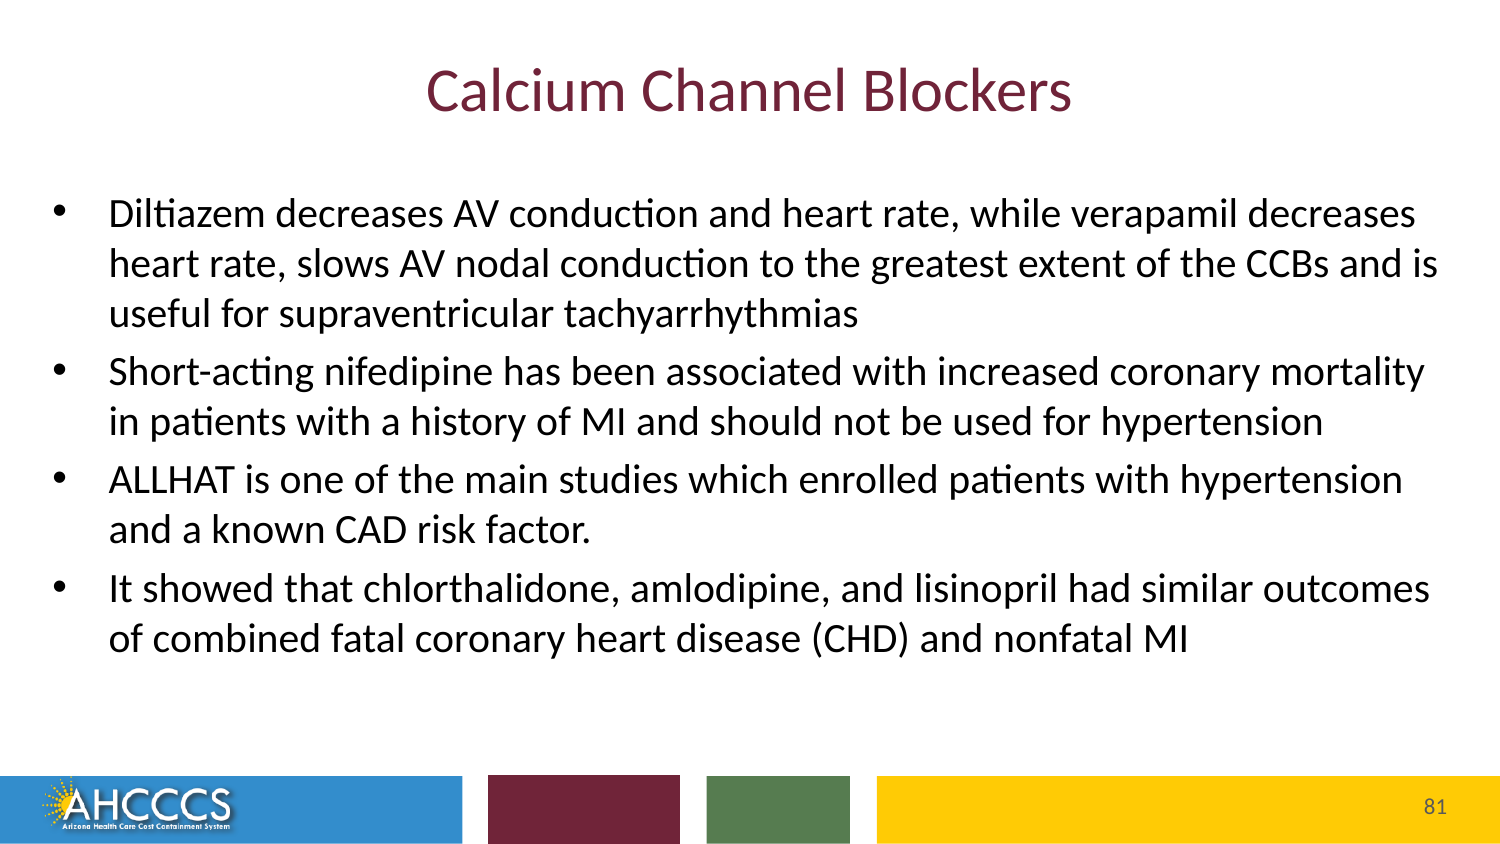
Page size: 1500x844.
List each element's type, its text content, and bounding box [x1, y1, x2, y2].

picture [42, 807, 230, 830]
list Diltiazem decreases AV conduction and heart rate, while verapamil decreases heart rate, slows AV nodal conduction to the greatest extent of the CCBs and is useful for supraventricular tachyarrhythmias Short-acting nifedipine has been associated with increased coronary mortality in patients with a history of MI and should not be used for hypertension ALLHAT is one of the main studies which enrolled patients with hypertension and a known CAD risk factor. It showed that chlorthalidone, amlodipine, and lisinopril had similar outcomes of combined fatal coronary heart disease (CHD) and nonfatal MI [37, 178, 1463, 807]
title Calcium Channel Blockers [75, 22, 1425, 163]
